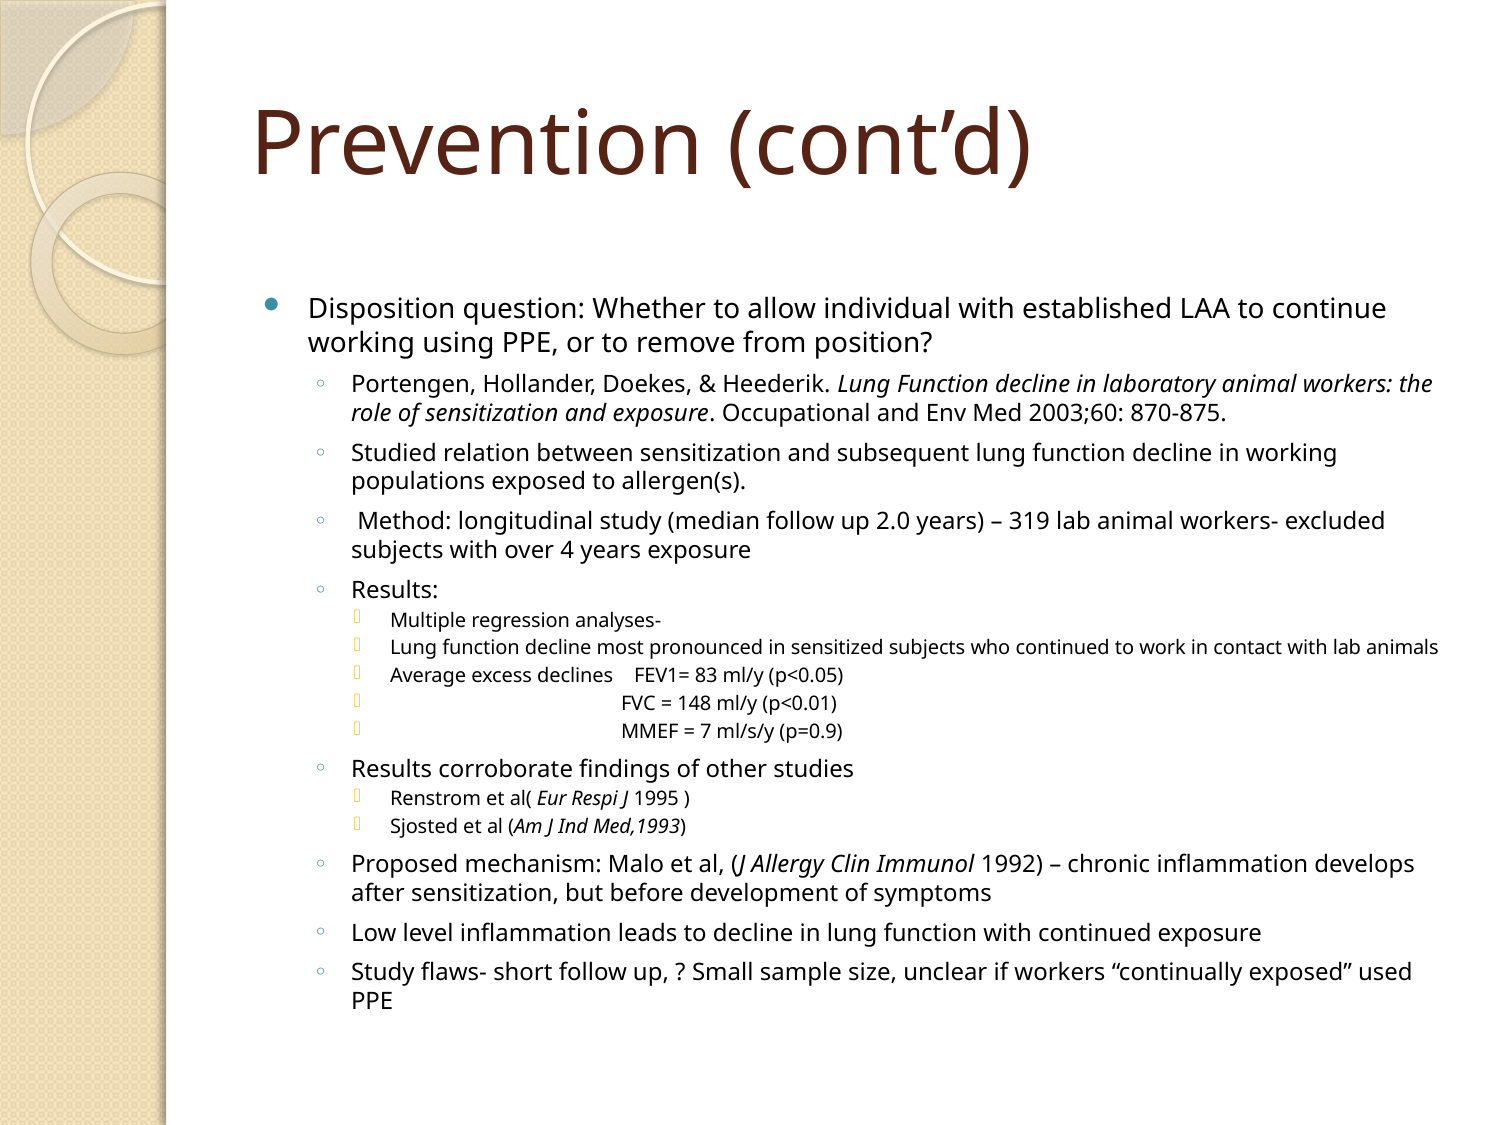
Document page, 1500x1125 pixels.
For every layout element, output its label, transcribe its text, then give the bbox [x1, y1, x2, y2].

title Prevention (cont’d) [235, 45, 1466, 233]
list Disposition question: Whether to allow individual with established LAA to continue working using PPE, or to remove from position? Portengen, Hollander, Doekes, & Heederik. Lung Function decline in laboratory animal workers: the role of sensitization and exposure. Occupational and Env Med 2003;60: 870-875. Studied relation between sensitization and subsequent lung function decline in working populations exposed to allergen(s). Method: longitudinal study (median follow up 2.0 years) – 319 lab animal workers- excluded subjects with over 4 years exposure Results: Multiple regression analyses- Lung function decline most pronounced in sensitized subjects who continued to work in contact with lab animals Average excess declines FEV1= 83 ml/y (p<0.05) FVC = 148 ml/y (p<0.01) MMEF = 7 ml/s/y (p=0.9) Results corroborate findings of other studies Renstrom et al( Eur Respi J 1995 ) Sjosted et al (Am J Ind Med,1993) Proposed mechanism: Malo et al, (J Allergy Clin Immunol 1992) – chronic inflammation develops after sensitization, but before development of symptoms Low level inflammation leads to decline in lung function with continued exposure Study flaws- short follow up, ? Small sample size, unclear if workers “continually exposed” used PPE [235, 237, 1466, 1025]
